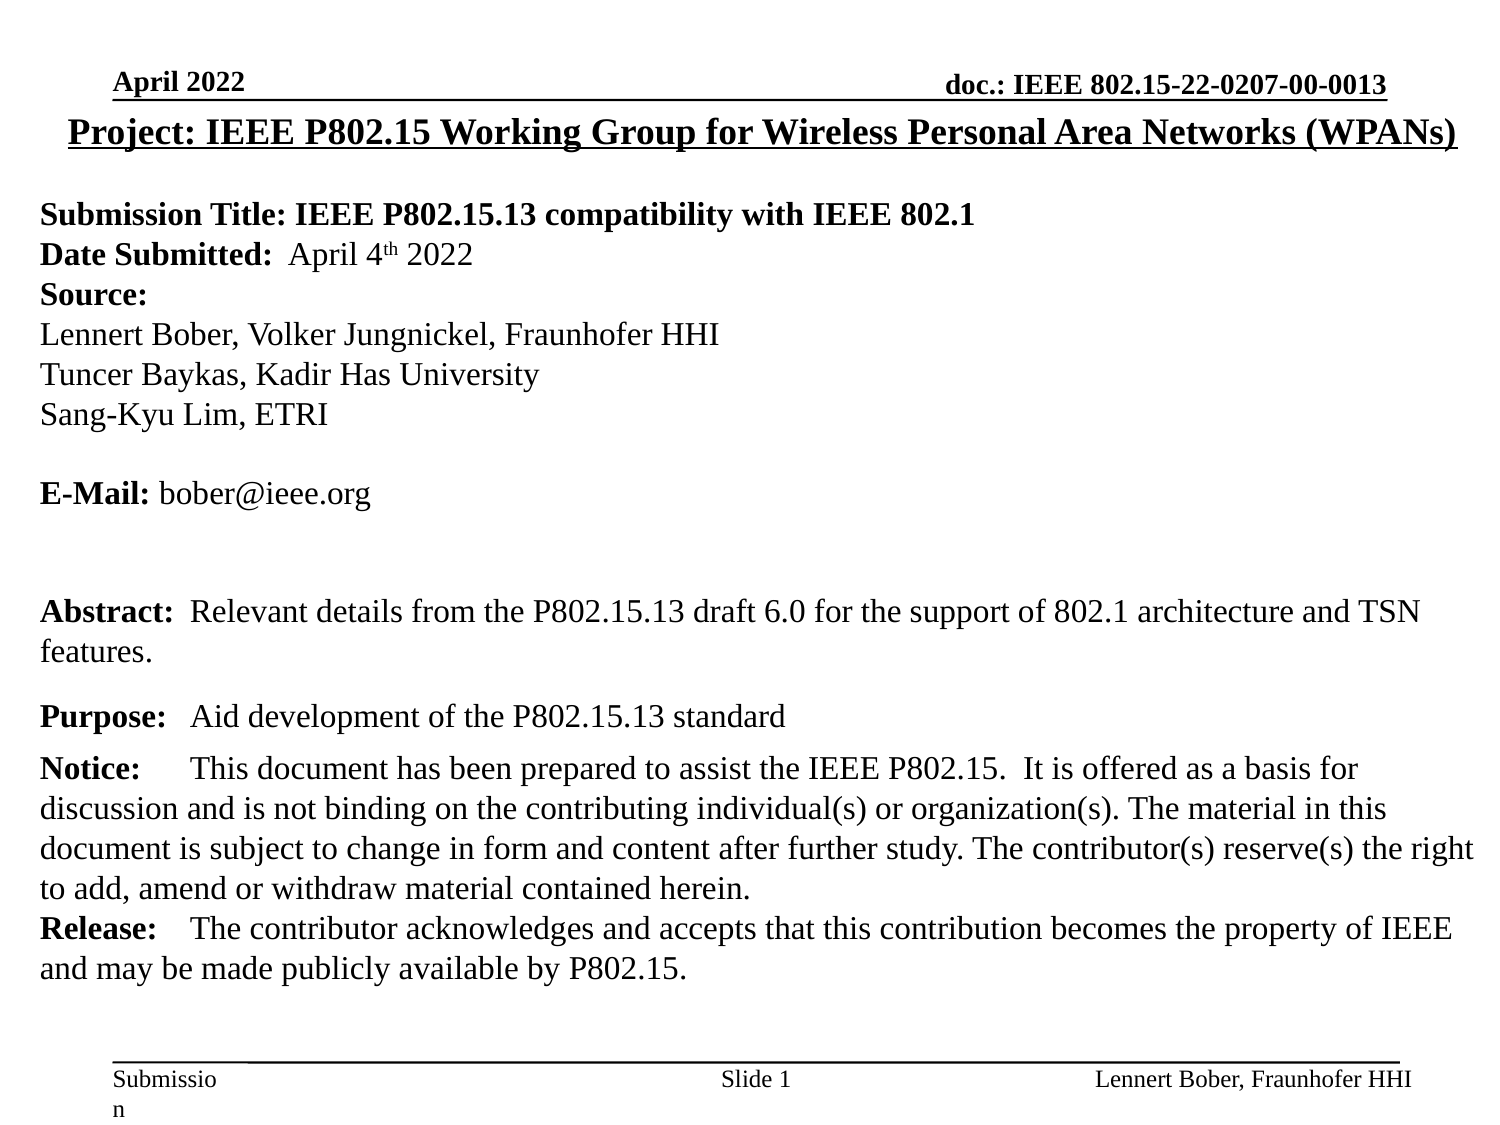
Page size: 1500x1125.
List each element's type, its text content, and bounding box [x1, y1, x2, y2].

text_box Project: IEEE P802.15 Working Group for Wireless Personal Area Networks (WPANs) Submission Title: IEEE P802.15.13 compatibility with IEEE 802.1 Date Submitted: April 4th 2022 Source: Lennert Bober, Volker Jungnickel, Fraunhofer HHI Tuncer Baykas, Kadir Has University Sang-Kyu Lim, ETRI E-Mail: bober@ieee.org Abstract: Relevant details from the P802.15.13 draft 6.0 for the support of 802.1 architecture and TSN features. Purpose: Aid development of the P802.15.13 standard Notice: This document has been prepared to assist the IEEE P802.15. It is offered as a basis for discussion and is not binding on the contributing individual(s) or organization(s). The material in this document is subject to change in form and content after further study. The contributor(s) reserve(s) the right to add, amend or withdraw material contained herein. Release: The contributor acknowledges and accepts that this contribution becomes the property of IEEE and may be made publicly available by P802.15. [24, 99, 1500, 994]
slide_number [112, 62, 375, 98]
footer Lennert Bober, Fraunhofer HHI [900, 1062, 1413, 1093]
slide_number Slide 1 [712, 1062, 800, 1093]
